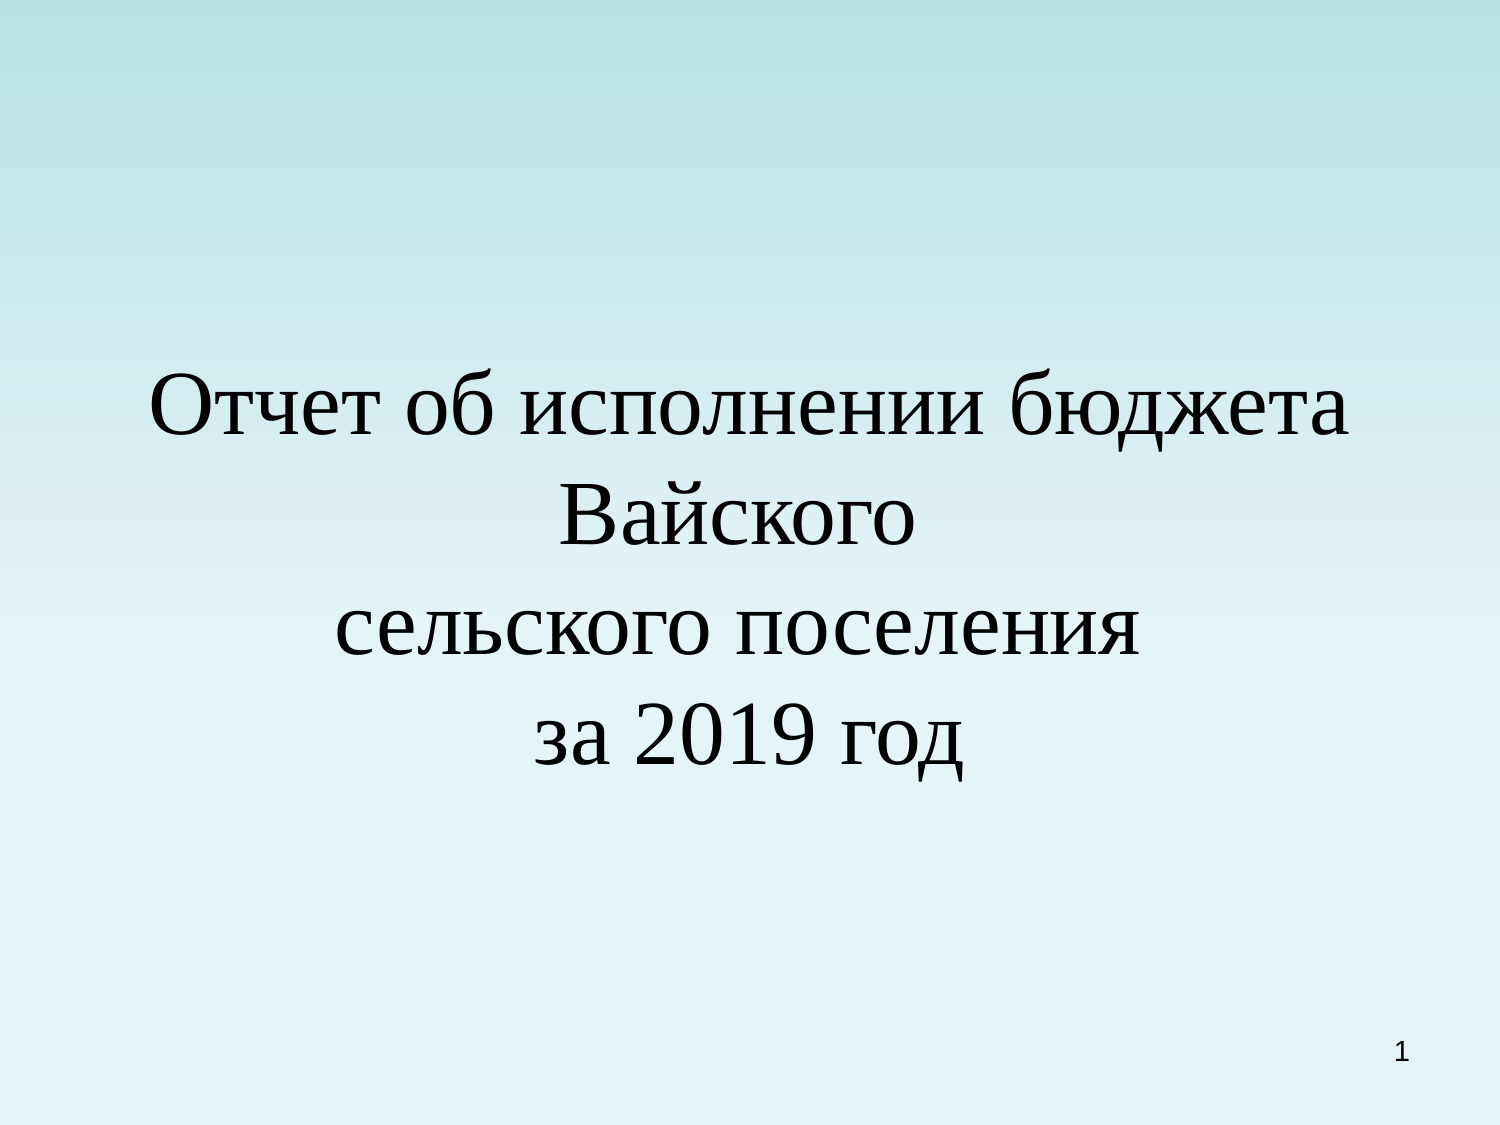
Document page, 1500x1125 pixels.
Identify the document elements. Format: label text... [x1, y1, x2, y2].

title Отчет об исполнении бюджета Вайского сельского поселения за 2019 год [75, 75, 1425, 1050]
slide_number 1 [1074, 1050, 1425, 1103]
